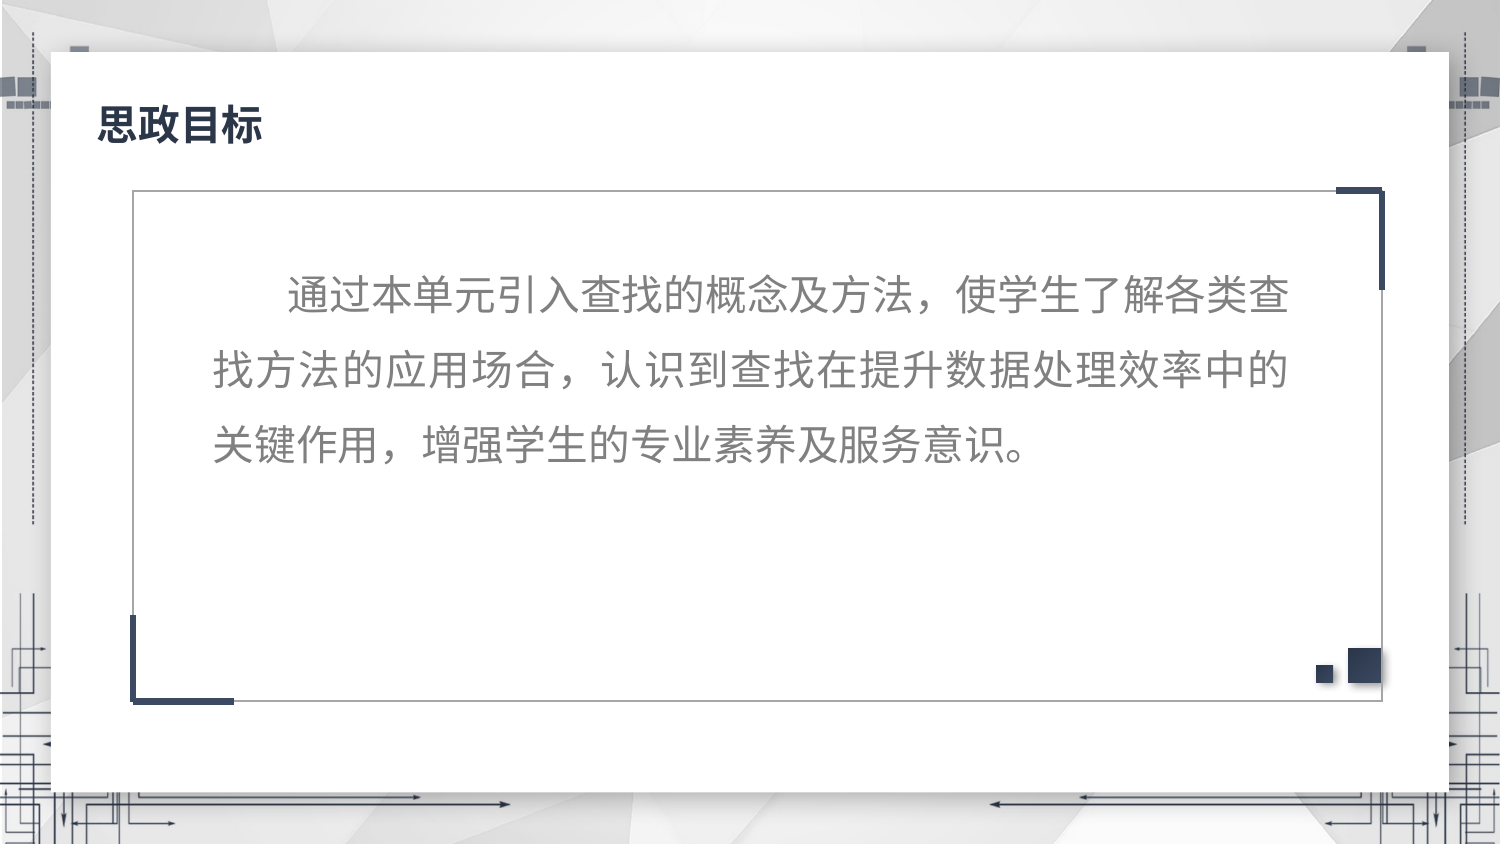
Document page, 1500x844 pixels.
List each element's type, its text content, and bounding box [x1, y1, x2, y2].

picture [0, 0, 1500, 844]
text_box 思政目标 [96, 92, 264, 156]
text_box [132, 190, 1383, 702]
